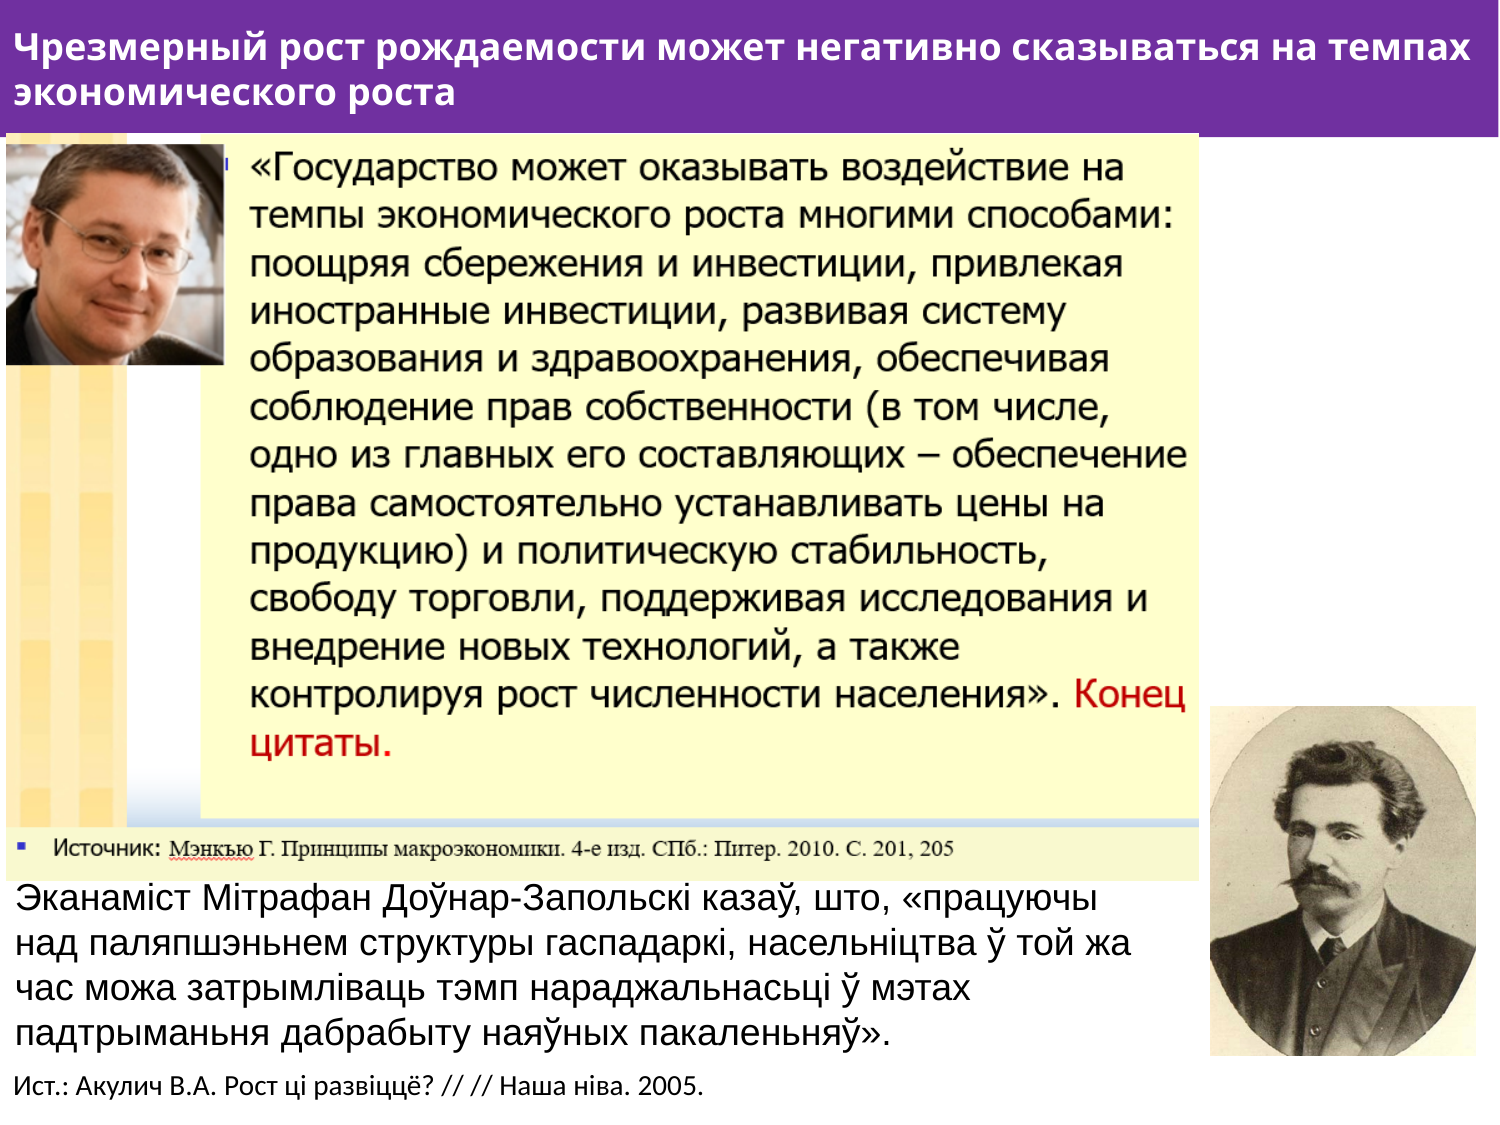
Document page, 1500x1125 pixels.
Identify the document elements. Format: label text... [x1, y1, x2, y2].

picture [1209, 706, 1476, 1056]
text_box Эканаміст Мітрафан Доўнар-Запольскі казаў, што, «працуючы над паляпшэньнем структуры гаспадаркі, насельніцтва ў той жа час можа затрымліваць тэмп нараджальнасьці ў мэтах падтрыманьня дабрабыту наяўных пакаленьняў». [0, 882, 1188, 1061]
picture [5, 133, 1200, 882]
text_box Ист.: Акулич В.А. Рост ці развіццё? // // Наша ніва. 2005. [0, 1058, 1497, 1109]
text_box Чрезмерный рост рождаемости может негативно сказываться на темпах экономического роста [0, 0, 1499, 138]
